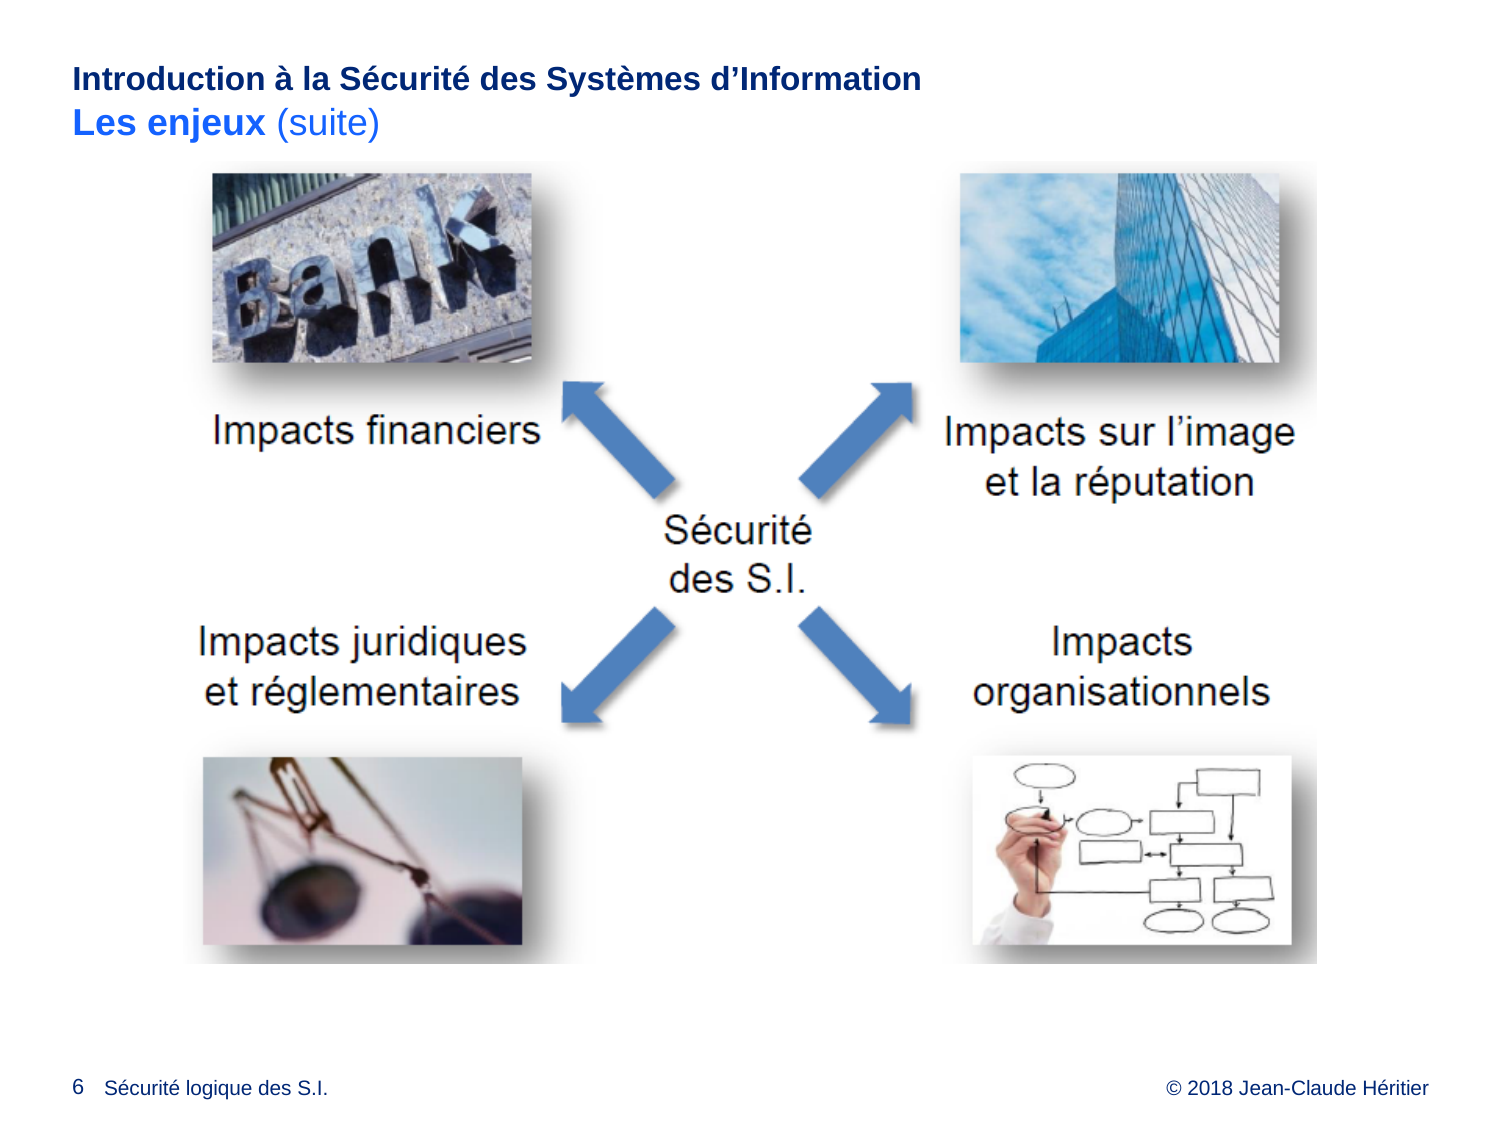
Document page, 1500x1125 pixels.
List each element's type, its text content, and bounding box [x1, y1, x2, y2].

title Introduction à la Sécurité des Systèmes d’Information Les enjeux (suite) [66, 57, 1449, 162]
picture [183, 161, 1317, 964]
